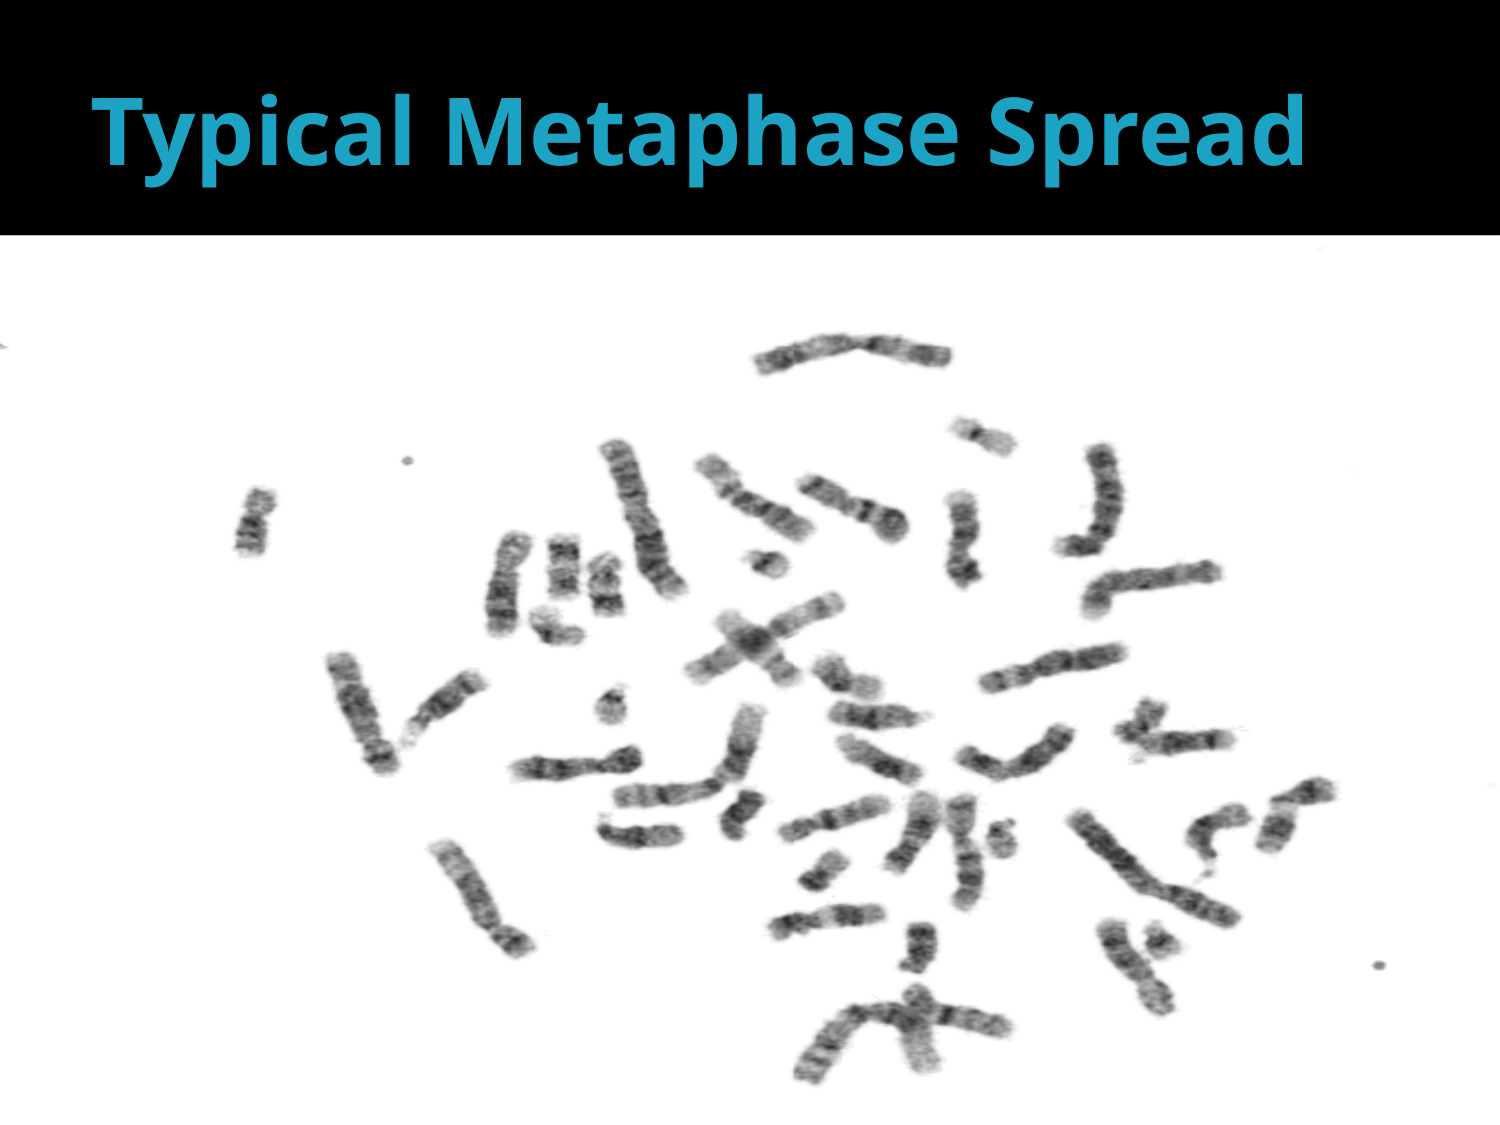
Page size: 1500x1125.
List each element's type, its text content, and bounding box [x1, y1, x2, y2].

title Typical Metaphase Spread [75, 25, 1425, 231]
picture [0, 237, 1500, 1125]
